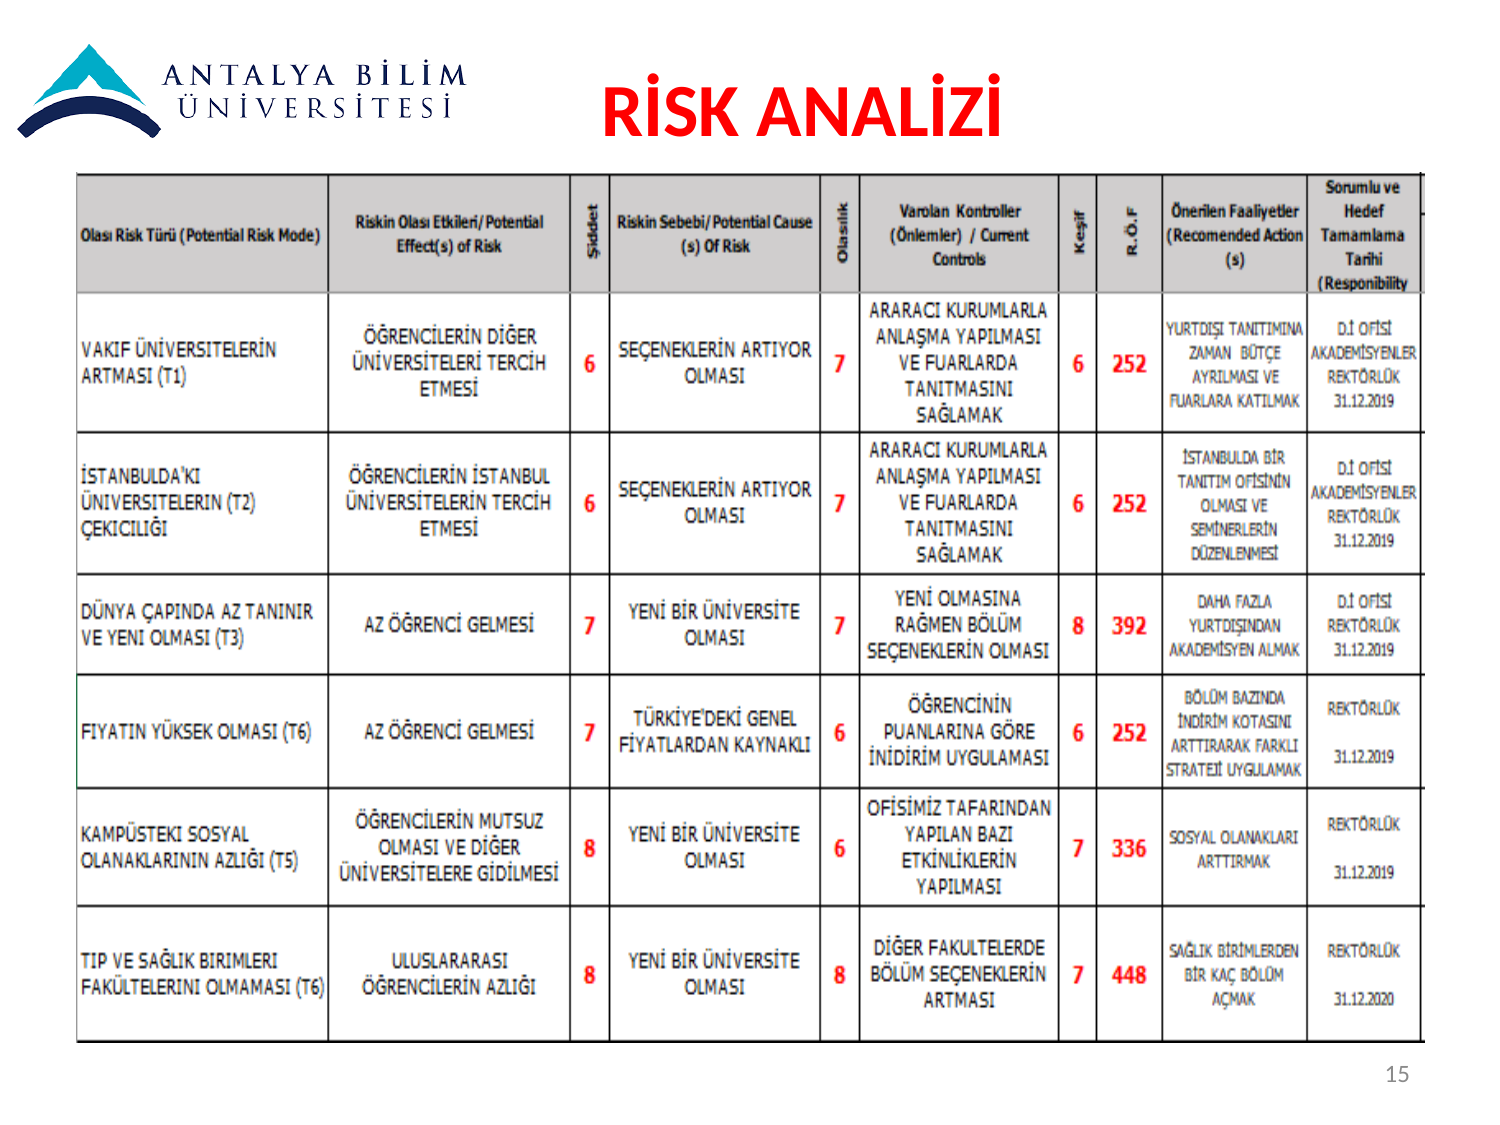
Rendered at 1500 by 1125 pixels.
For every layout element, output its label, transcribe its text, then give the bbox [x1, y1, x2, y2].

text_box RİSK ANALİZİ [230, 54, 1376, 160]
slide_number 15 [1074, 1050, 1425, 1103]
picture [76, 172, 1426, 1043]
picture [17, 42, 467, 138]
